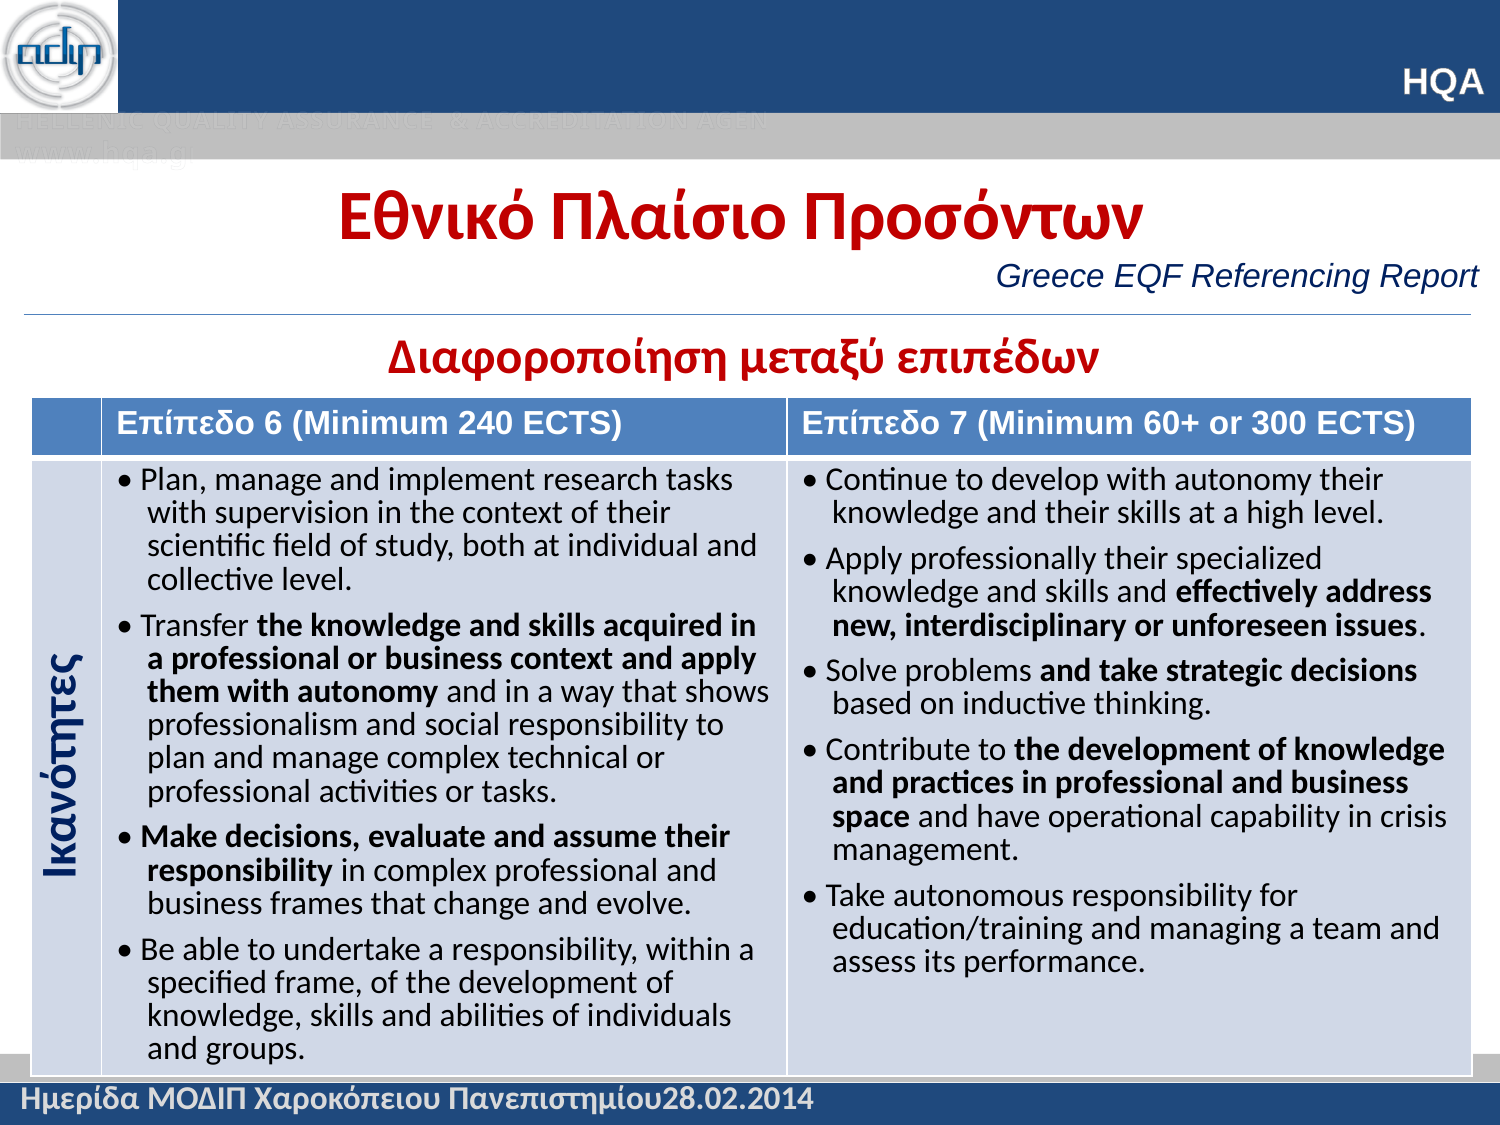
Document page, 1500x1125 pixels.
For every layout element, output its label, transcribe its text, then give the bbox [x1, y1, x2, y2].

table_header Επίπεδο 7 (Minimum 60+ or 300 ECTS) [788, 398, 1471, 455]
table_cell Ικανότητες [32, 461, 101, 1075]
table_header [32, 398, 101, 455]
table_header Επίπεδο 6 (Minimum 240 ECTS) [102, 398, 786, 455]
title Εθνικό Πλαίσιο Προσόντων [29, 160, 1471, 316]
table_cell • Plan, manage and implement research tasks with supervision in the context of their scientific field of study, both at individual and collective level. • Transfer the knowledge and skills acquired in a professional or business context and apply them with autonomy and in a way that shows professionalism and social responsibility to plan and manage complex technical or professional activities or tasks. • Make decisions, evaluate and assume their responsibility in complex professional and business frames that change and evolve. • Be able to undertake a responsibility, within a specified frame, of the development of knowledge, skills and abilities of individuals and groups. [102, 461, 786, 1075]
list Διαφοροποίηση μεταξύ επιπέδων [29, 316, 1471, 396]
picture [0, 0, 118, 114]
text_box Ημερίδα ΜΟΔΙΠ Χαροκόπειου Πανεπιστημίου28.02.2014 [5, 1069, 1500, 1124]
text_box Greece EQF Referencing Report [962, 247, 1500, 302]
table_cell • Continue to develop with autonomy their knowledge and their skills at a high level. • Apply professionally their specialized knowledge and skills and effectively address new, interdisciplinary or unforeseen issues. • Solve problems and take strategic decisions based on inductive thinking. • Contribute to the development of knowledge and practices in professional and business space and have operational capability in crisis management. • Take autonomous responsibility for education/training and managing a team and assess its performance. [788, 461, 1471, 1075]
